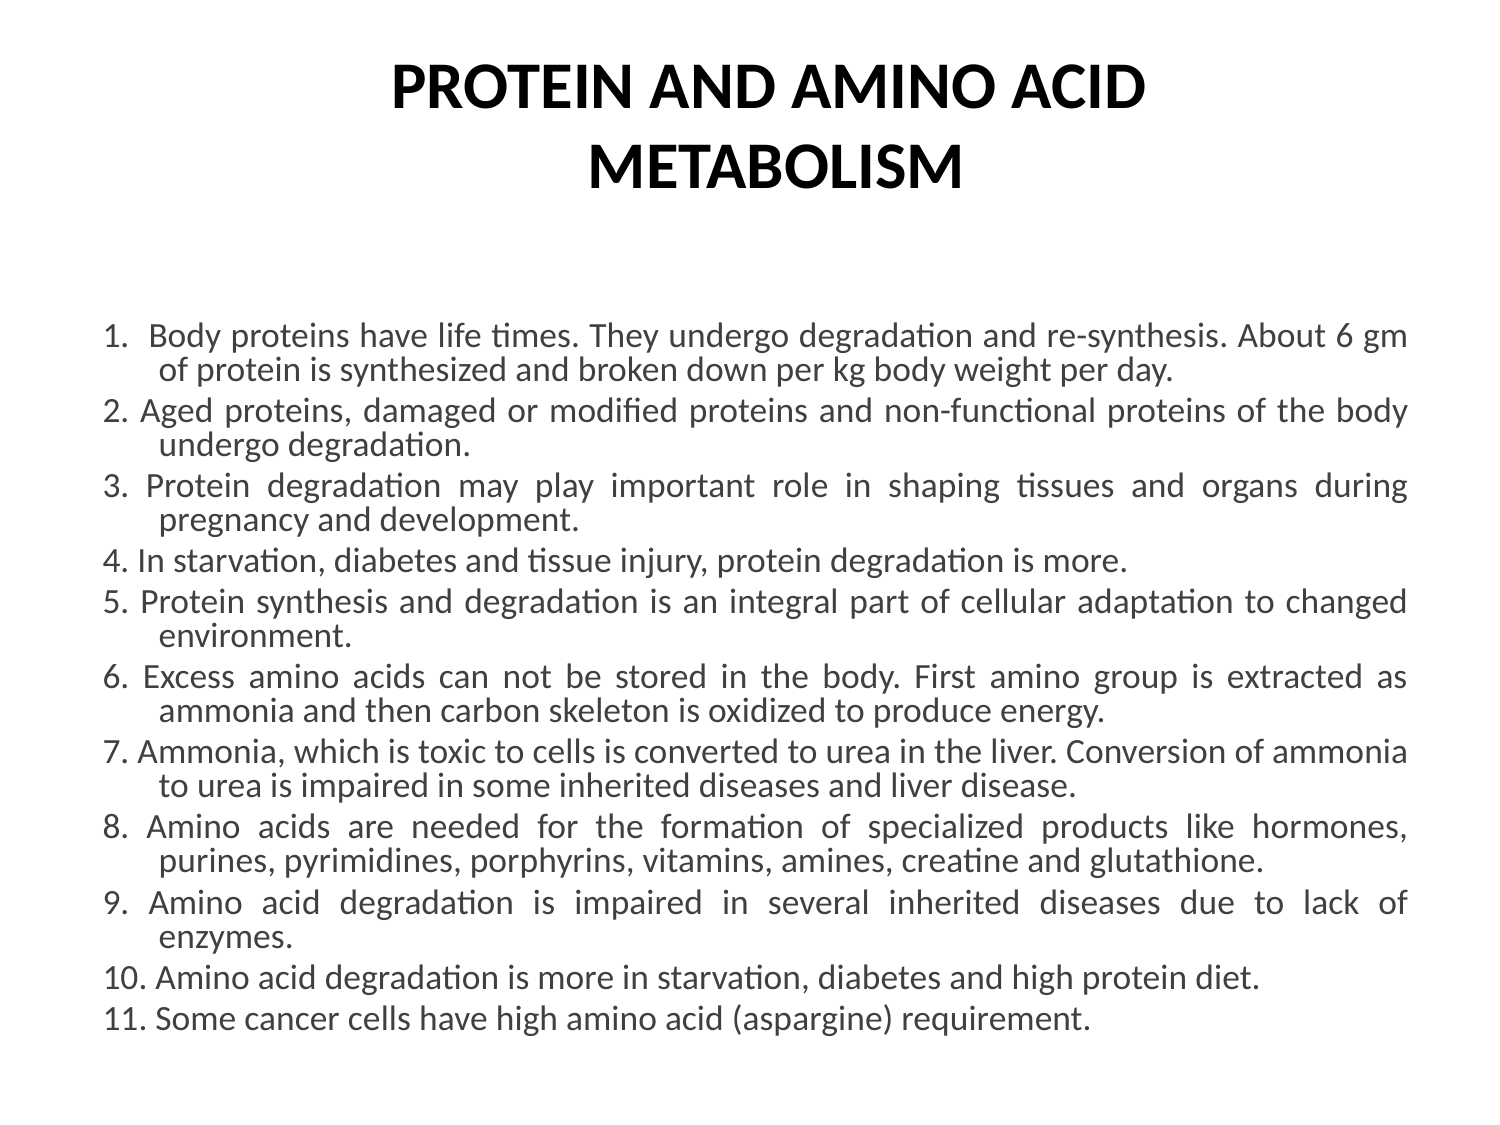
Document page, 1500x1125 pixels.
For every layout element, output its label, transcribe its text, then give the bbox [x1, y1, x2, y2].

list 1. Body proteins have life times. They undergo degradation and re-synthesis. About 6 gm of protein is synthesized and broken down per kg body weight per day. 2. Aged proteins, damaged or modified proteins and non-functional proteins of the body undergo degradation. 3. Protein degradation may play important role in shaping tissues and organs during pregnancy and development. 4. In starvation, diabetes and tissue injury, protein degradation is more. 5. Protein synthesis and degradation is an integral part of cellular adaptation to changed environment. 6. Excess amino acids can not be stored in the body. First amino group is extracted as ammonia and then carbon skeleton is oxidized to produce energy. 7. Ammonia, which is toxic to cells is converted to urea in the liver. Conversion of ammonia to urea is impaired in some inherited diseases and liver disease. 8. Amino acids are needed for the formation of specialized products like hormones, purines, pyrimidines, porphyrins, vitamins, amines, creatine and glutathione. 9. Amino acid degradation is impaired in several inherited diseases due to lack of enzymes. 10. Amino acid degradation is more in starvation, diabetes and high protein diet. 11. Some cancer cells have high amino acid (aspargine) requirement. [87, 312, 1425, 1113]
text_box PROTEIN AND AMINO ACID METABOLISM [376, 34, 1162, 209]
